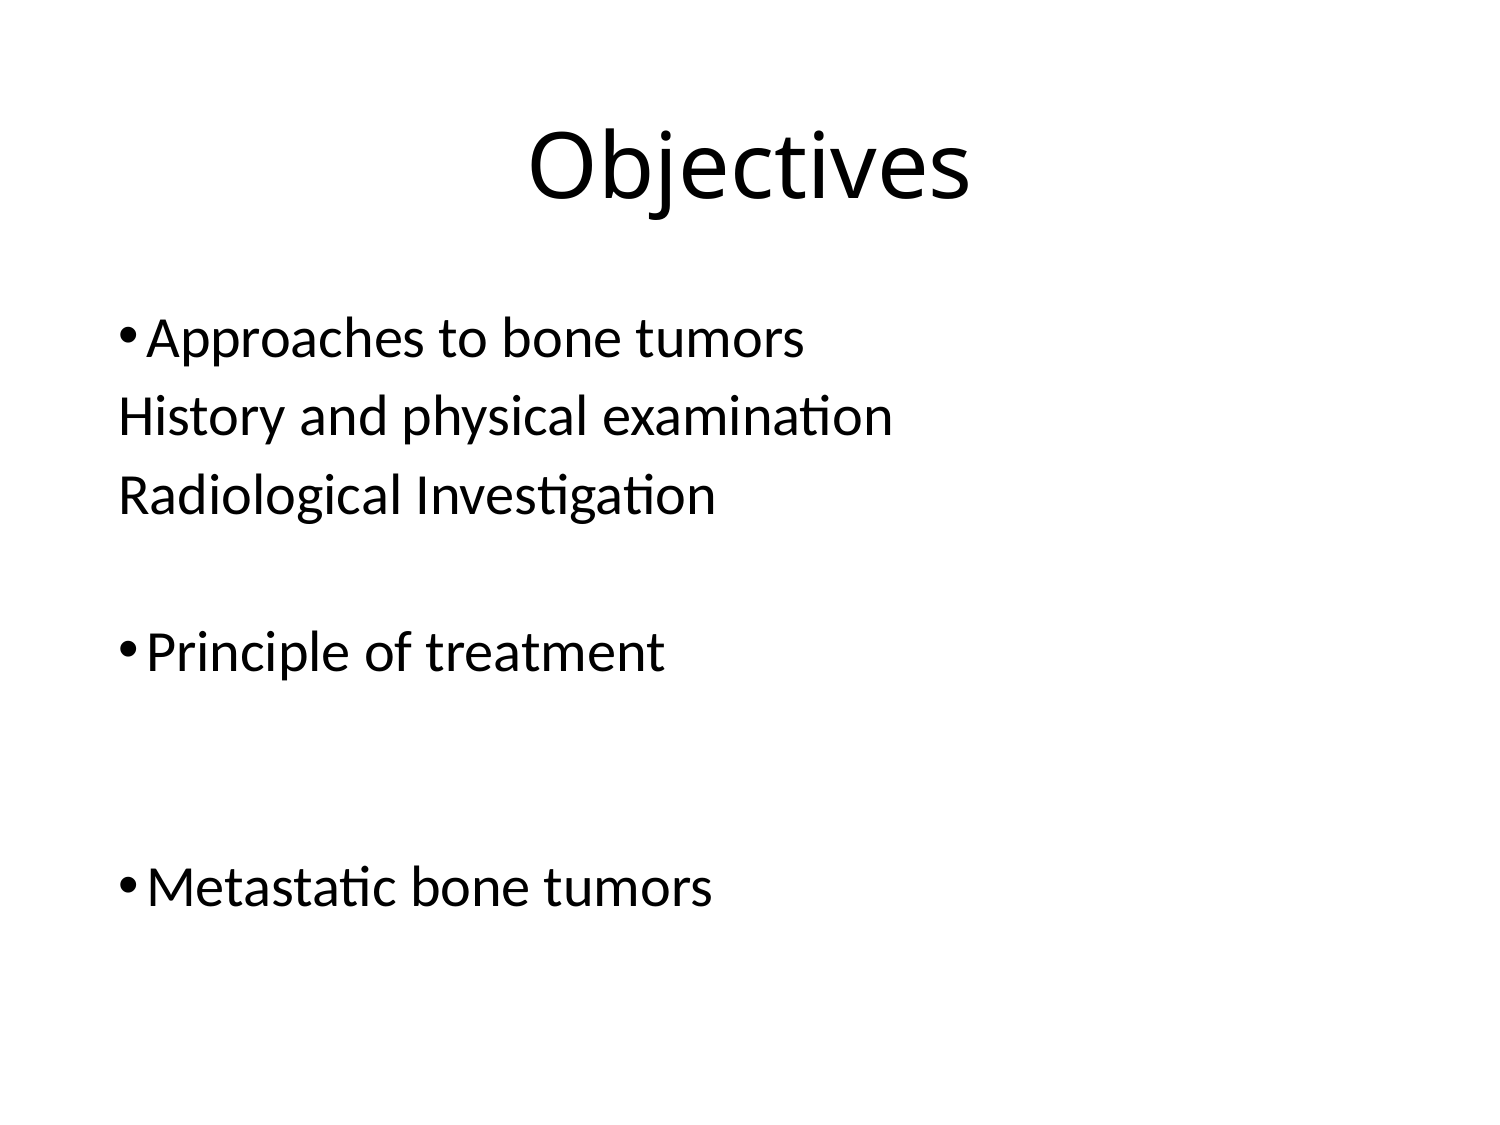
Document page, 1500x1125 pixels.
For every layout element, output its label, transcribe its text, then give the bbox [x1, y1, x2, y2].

title Objectives [103, 59, 1397, 278]
list Approaches to bone tumors History and physical examination Radiological Investigation Principle of treatment Metastatic bone tumors [103, 299, 1397, 1014]
